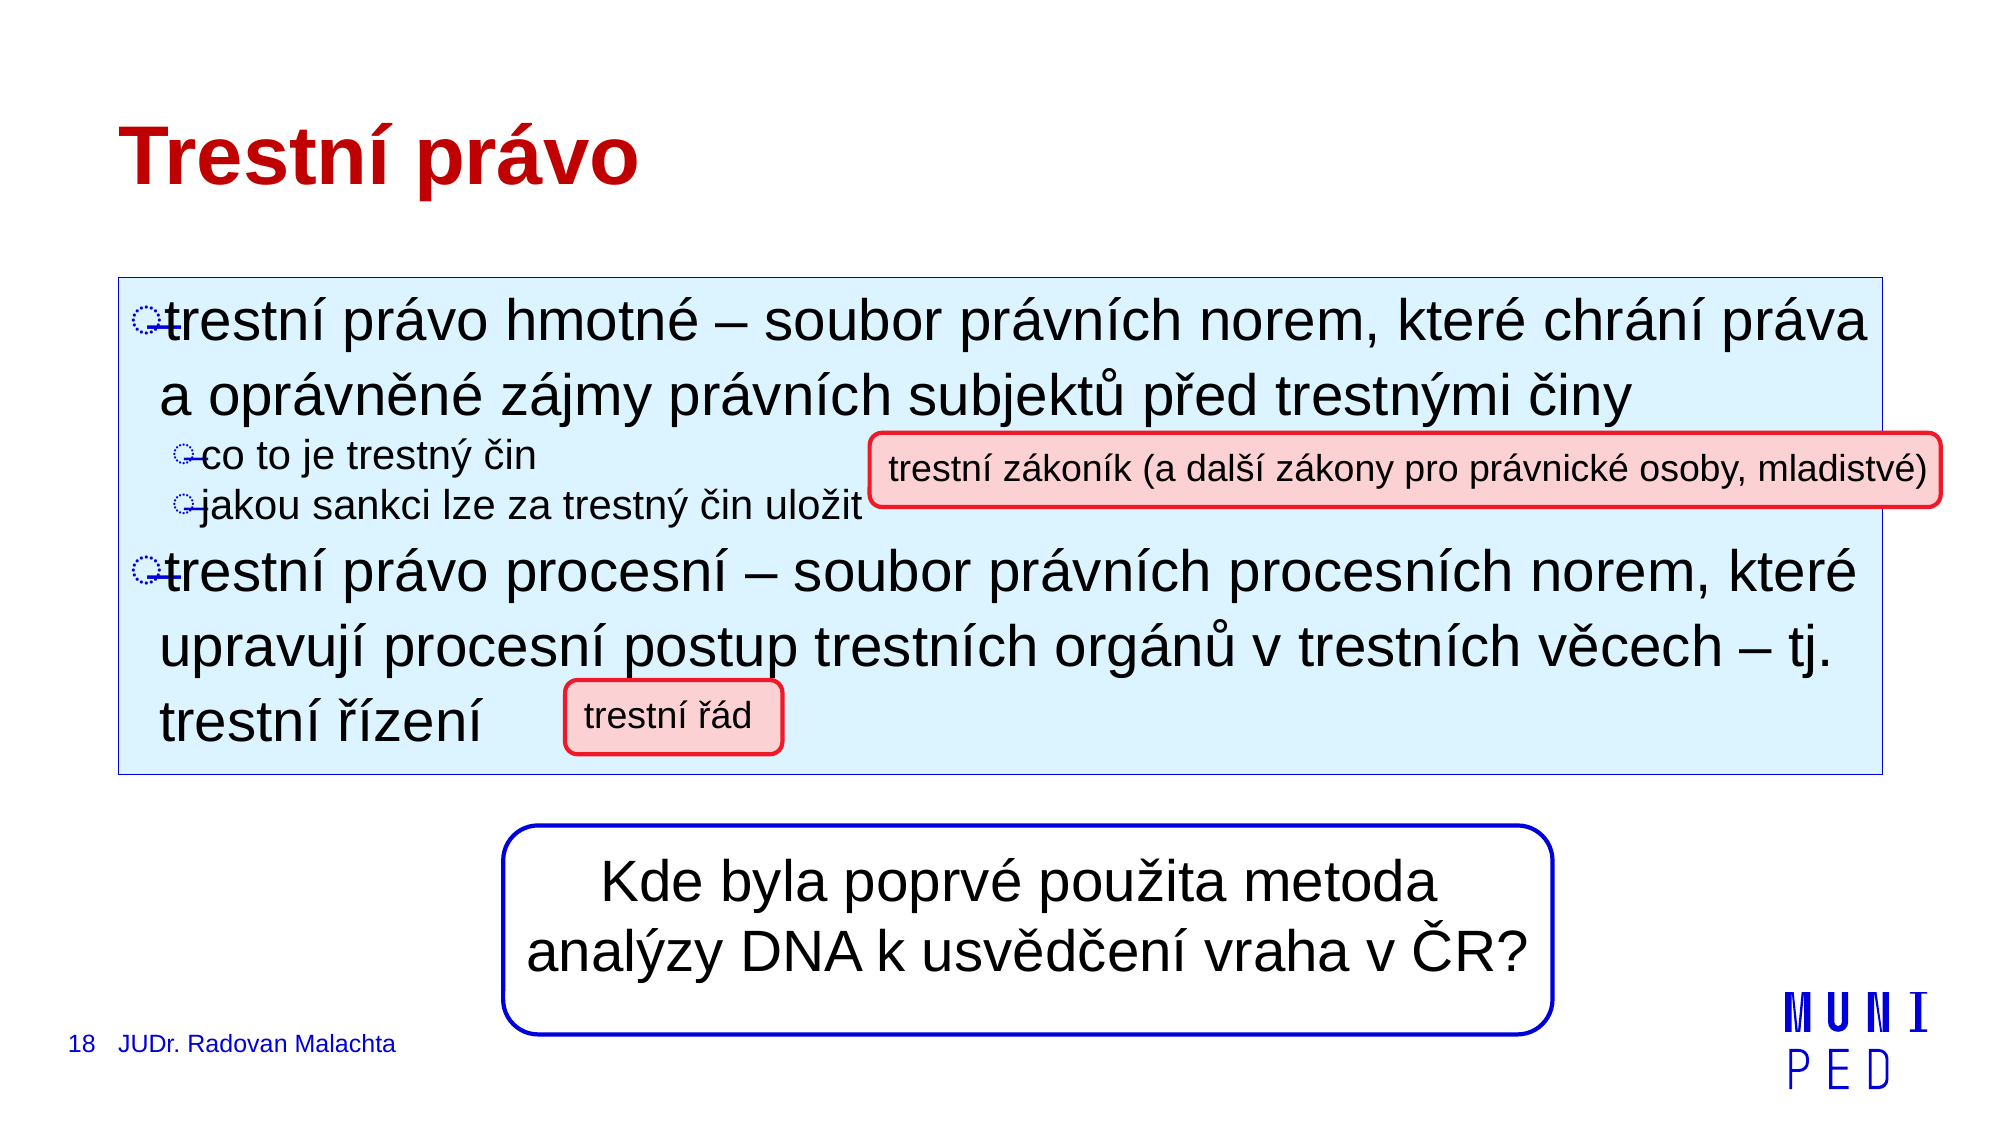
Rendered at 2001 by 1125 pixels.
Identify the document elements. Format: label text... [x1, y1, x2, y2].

text_box Kde byla poprvé použita metoda analýzy DNA k usvědčení vraha v ČR? [501, 823, 1555, 1037]
text_box trestní řád [562, 677, 785, 757]
slide_number 18 [67, 1021, 110, 1063]
title Trestní právo [118, 118, 1883, 193]
footer JUDr. Radovan Malachta [118, 1021, 1418, 1063]
list trestní právo hmotné – soubor právních norem, které chrání práva a oprávněné zájmy právních subjektů před trestnými činy co to je trestný čin jakou sankci lze za trestný čin uložit trestní právo procesní – soubor právních procesních norem, které upravují procesní postup trestních orgánů v trestních věcech – tj. trestní řízení [118, 277, 1883, 775]
text_box trestní zákoník (a další zákony pro právnické osoby, mladistvé) [867, 430, 1943, 510]
